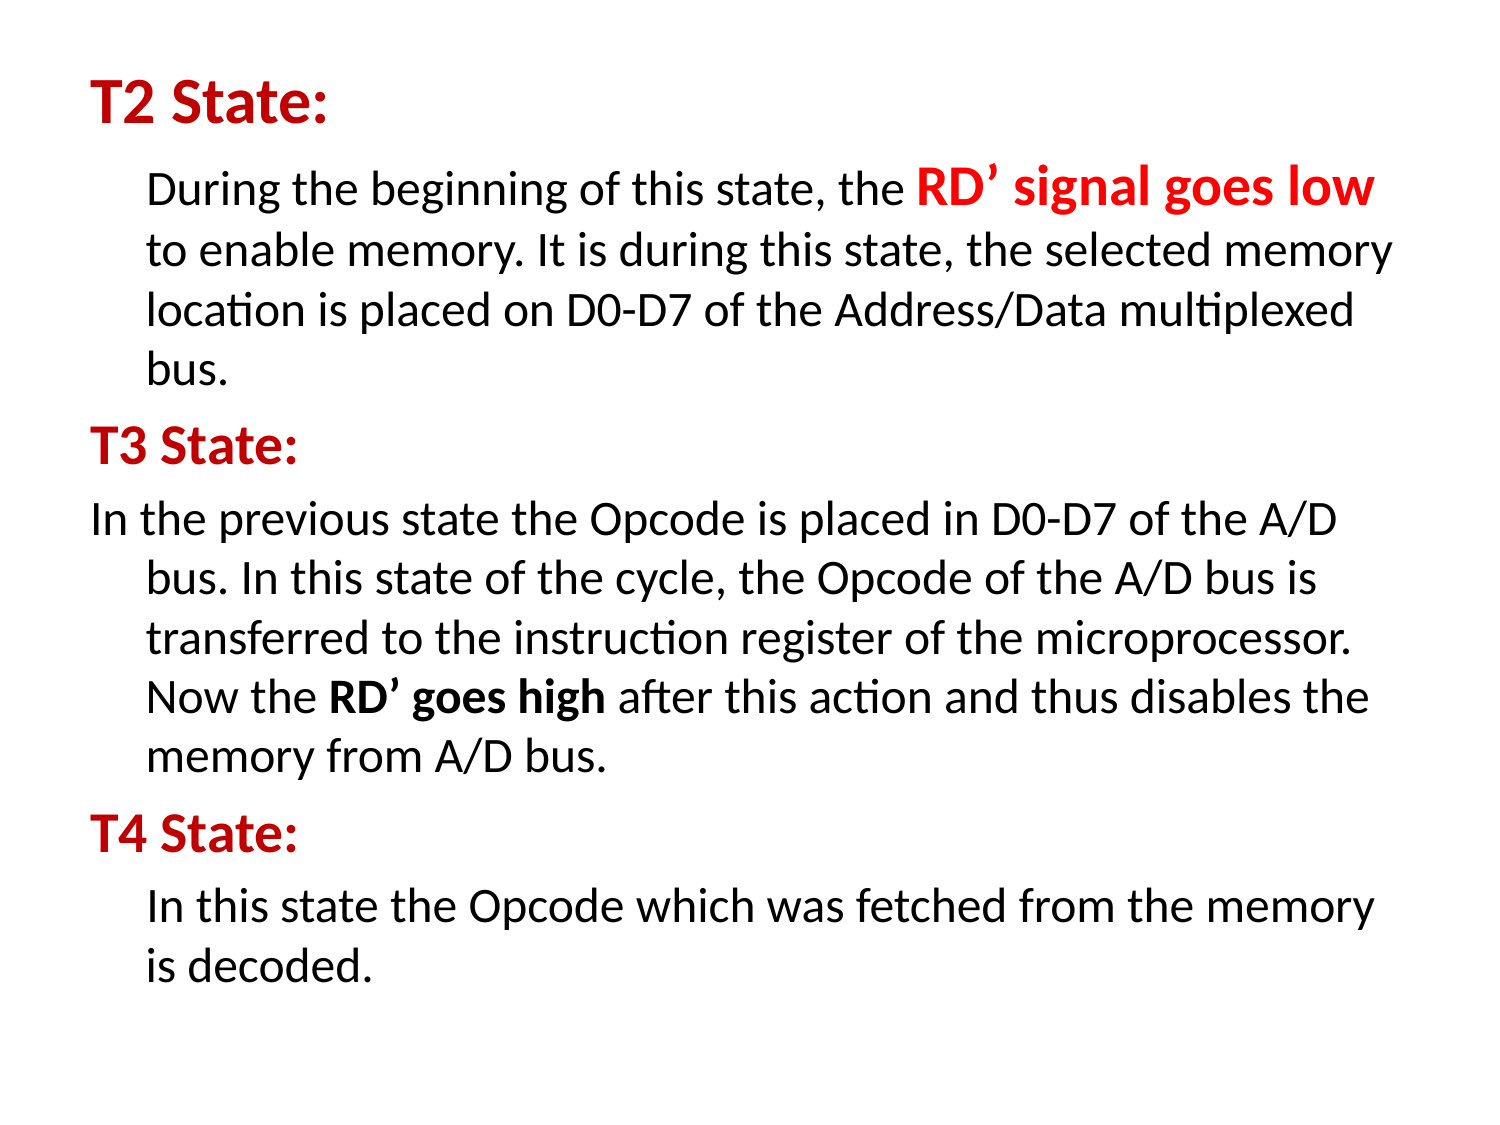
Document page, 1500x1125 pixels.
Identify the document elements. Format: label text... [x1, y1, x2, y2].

list T2 State: During the beginning of this state, the RD’ signal goes low to enable memory. It is during this state, the selected memory location is placed on D0-D7 of the Address/Data multiplexed bus. T3 State: In the previous state the Opcode is placed in D0-D7 of the A/D bus. In this state of the cycle, the Opcode of the A/D bus is transferred to the instruction register of the microprocessor. Now the RD’ goes high after this action and thus disables the memory from A/D bus. T4 State: In this state the Opcode which was fetched from the memory is decoded. [75, 50, 1425, 1005]
